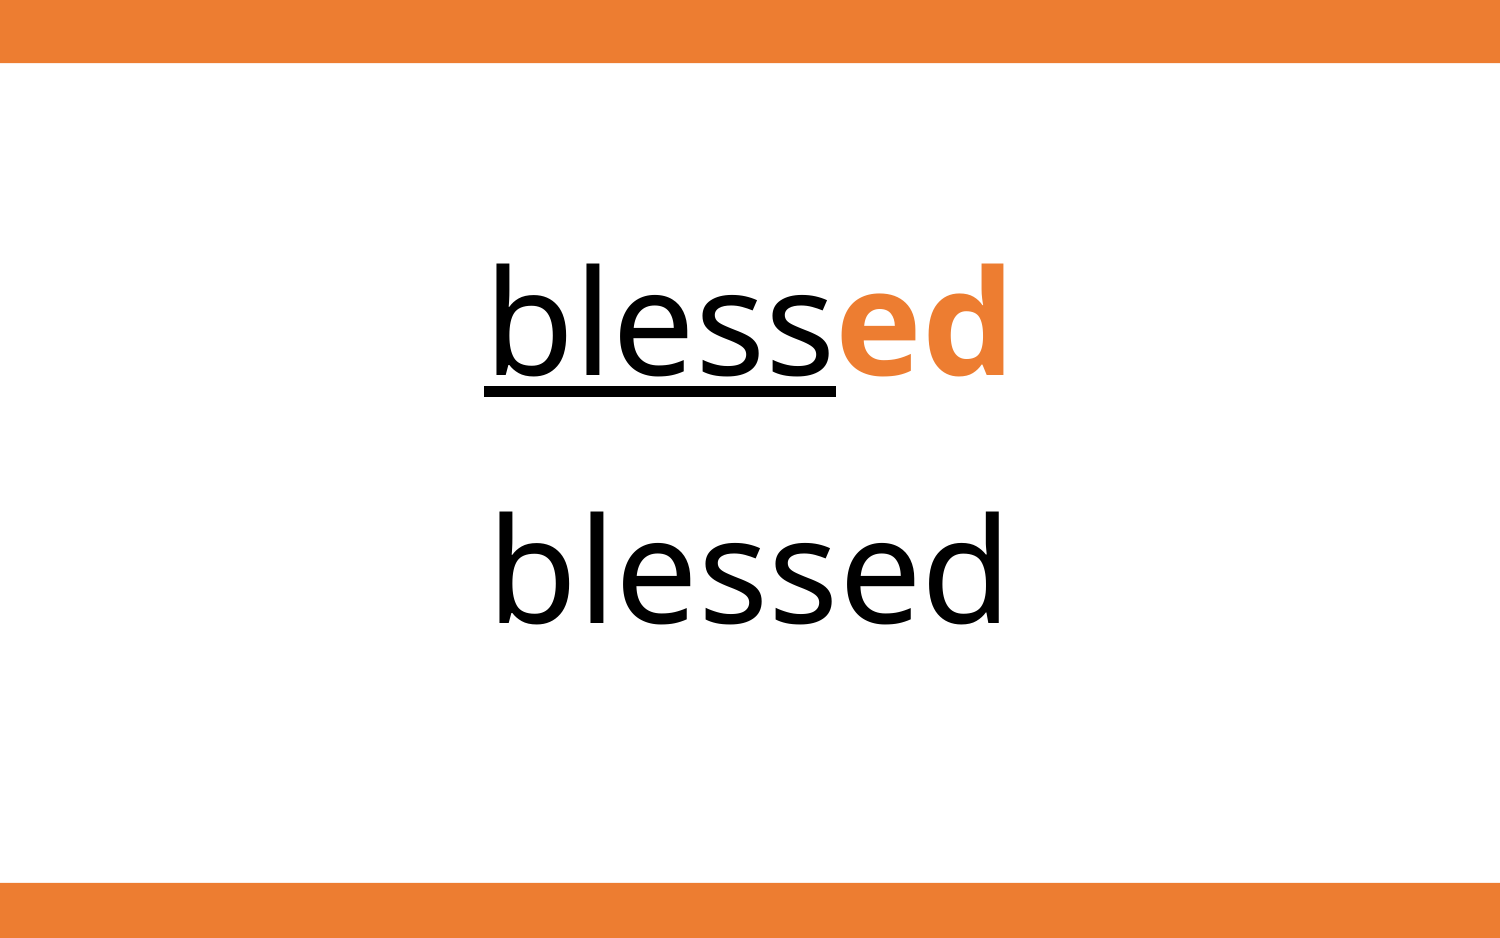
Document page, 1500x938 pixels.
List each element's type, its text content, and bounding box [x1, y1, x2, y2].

text_box [0, 882, 1500, 938]
text_box [0, 0, 1500, 64]
text_box blessed [0, 240, 1500, 415]
text_box blessed [0, 489, 1500, 664]
